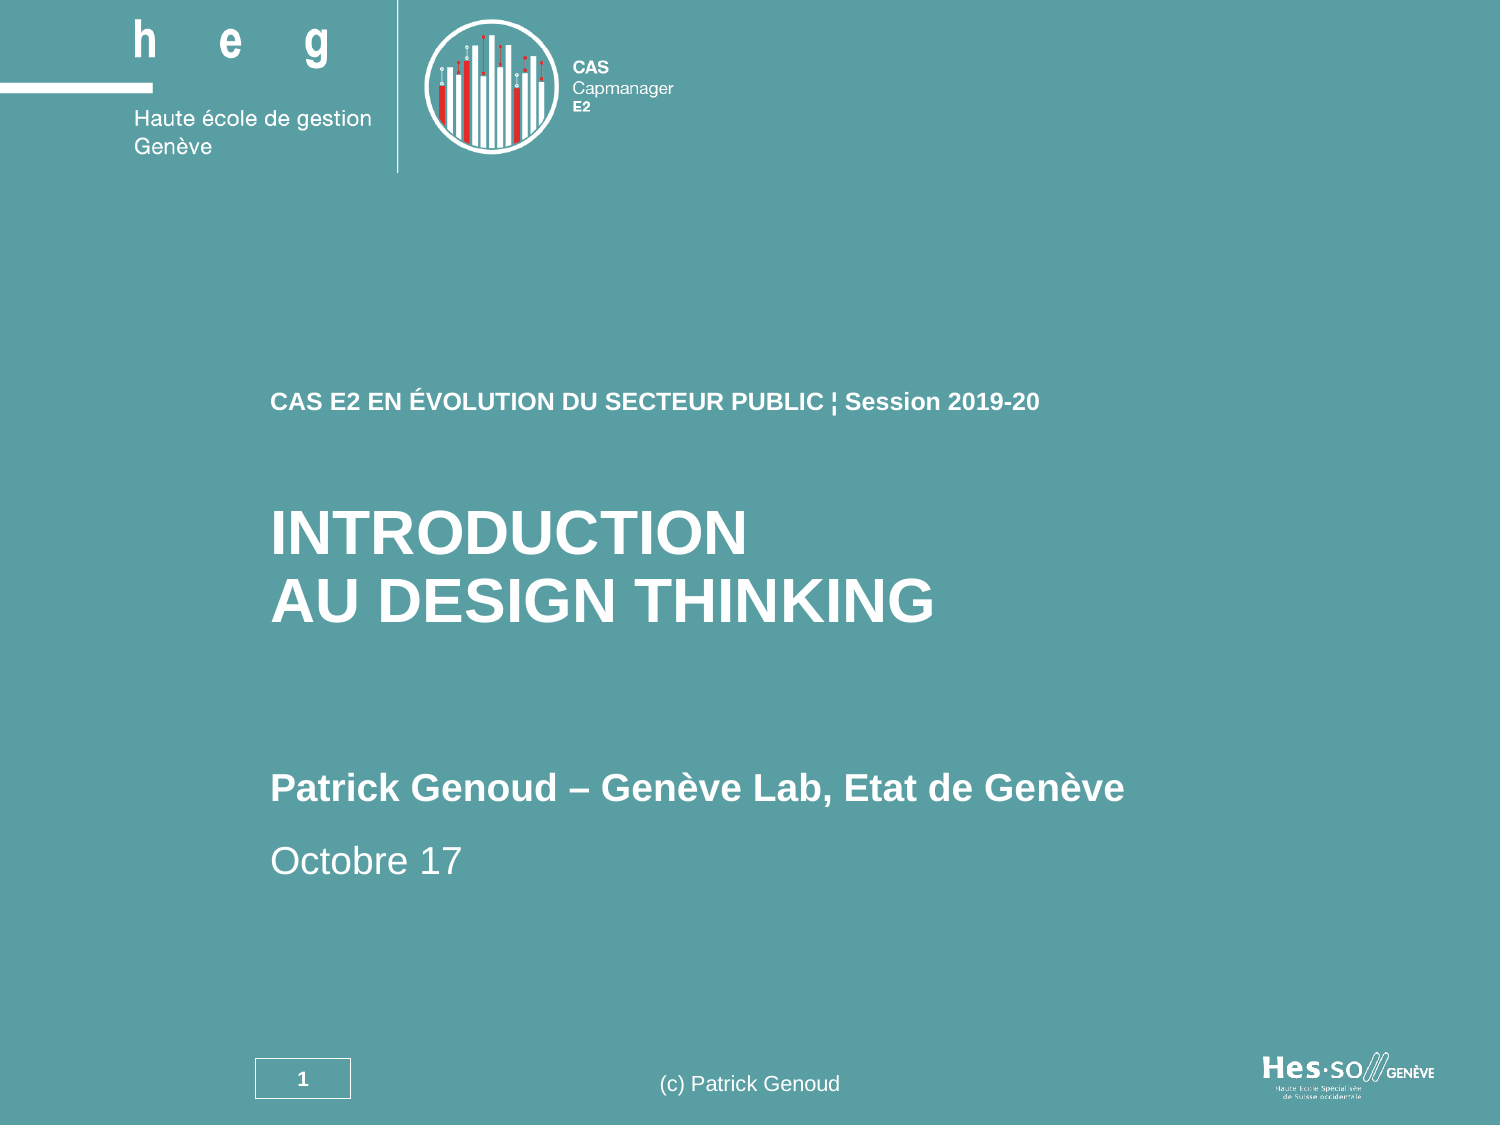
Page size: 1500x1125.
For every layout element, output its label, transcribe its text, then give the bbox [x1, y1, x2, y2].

picture [1263, 1052, 1434, 1099]
list CAS E2 EN ÉVOLUTION DU SECTEUR PUBLIC ¦ Session 2019-20 [255, 381, 1338, 431]
list INTRODUCTION AU DESIGN THINKING [255, 493, 1343, 682]
picture [0, 0, 674, 173]
slide_number 1 [255, 1058, 351, 1099]
list Octobre 17 [255, 833, 1440, 901]
footer (c) Patrick Genoud [496, 1062, 1004, 1103]
list Patrick Genoud – Genève Lab, Etat de Genève [255, 760, 1440, 828]
